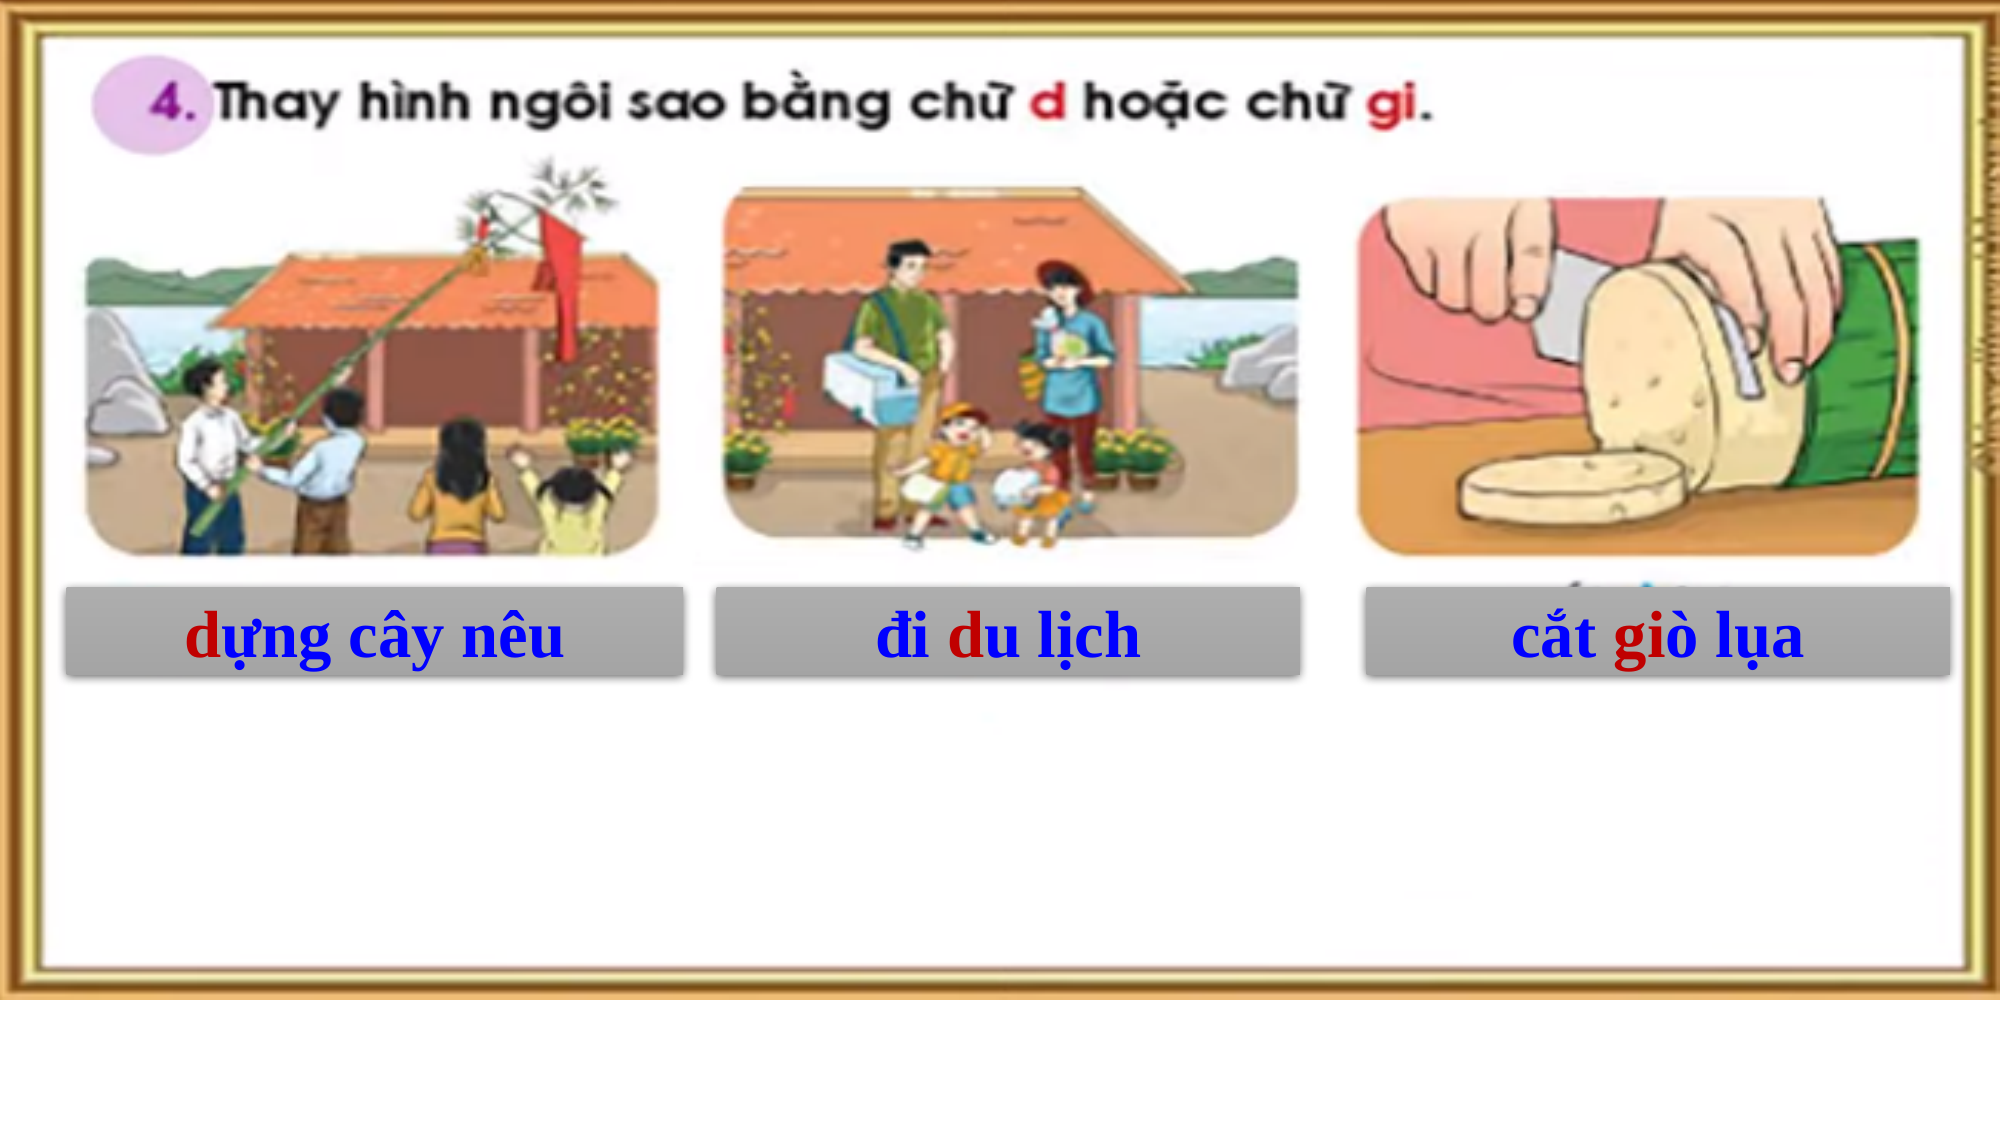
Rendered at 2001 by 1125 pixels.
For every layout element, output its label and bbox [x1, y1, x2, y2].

picture [0, 0, 2000, 1000]
